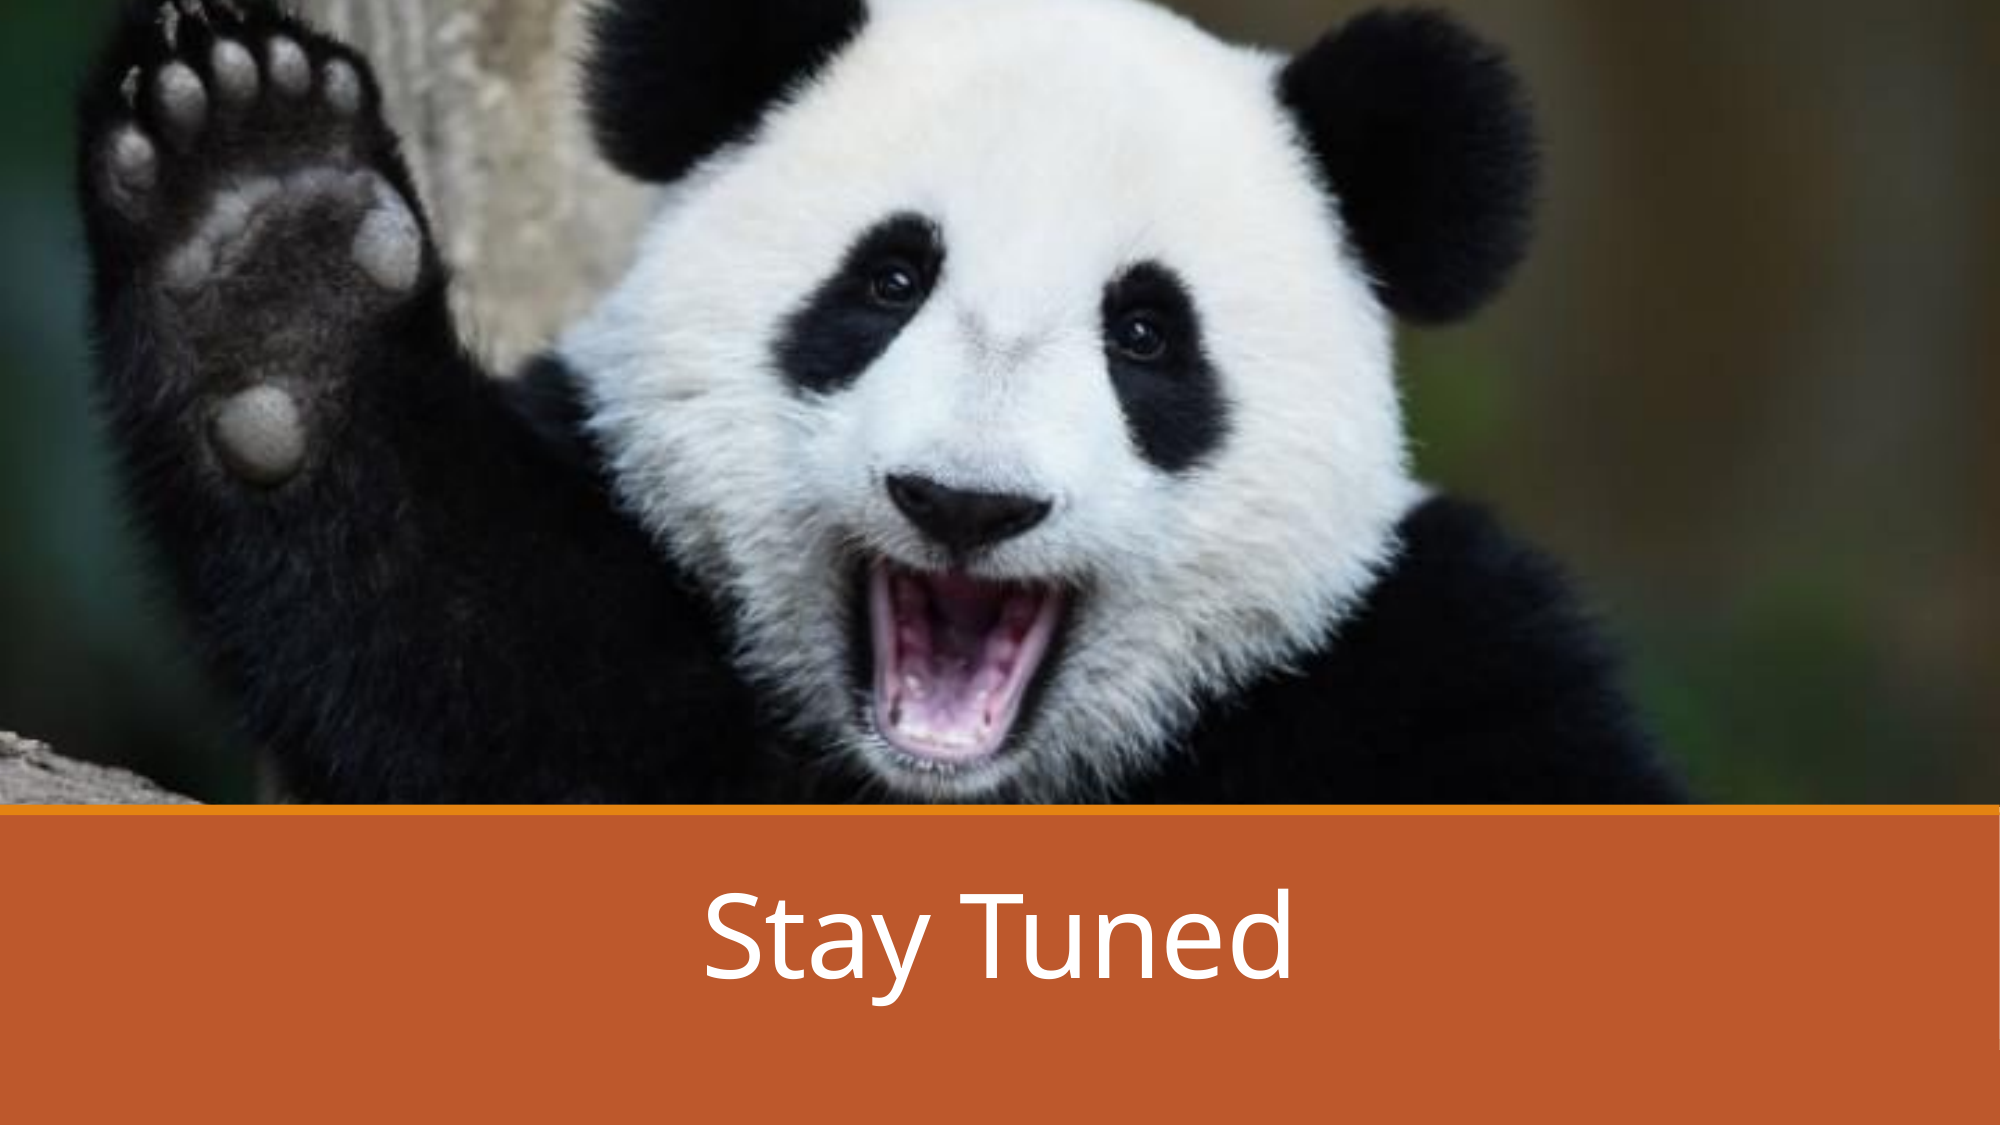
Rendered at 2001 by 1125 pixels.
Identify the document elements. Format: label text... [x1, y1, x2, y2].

title Stay Tuned [174, 875, 1825, 1011]
text_box [0, 816, 2000, 1125]
picture [0, 0, 2000, 807]
